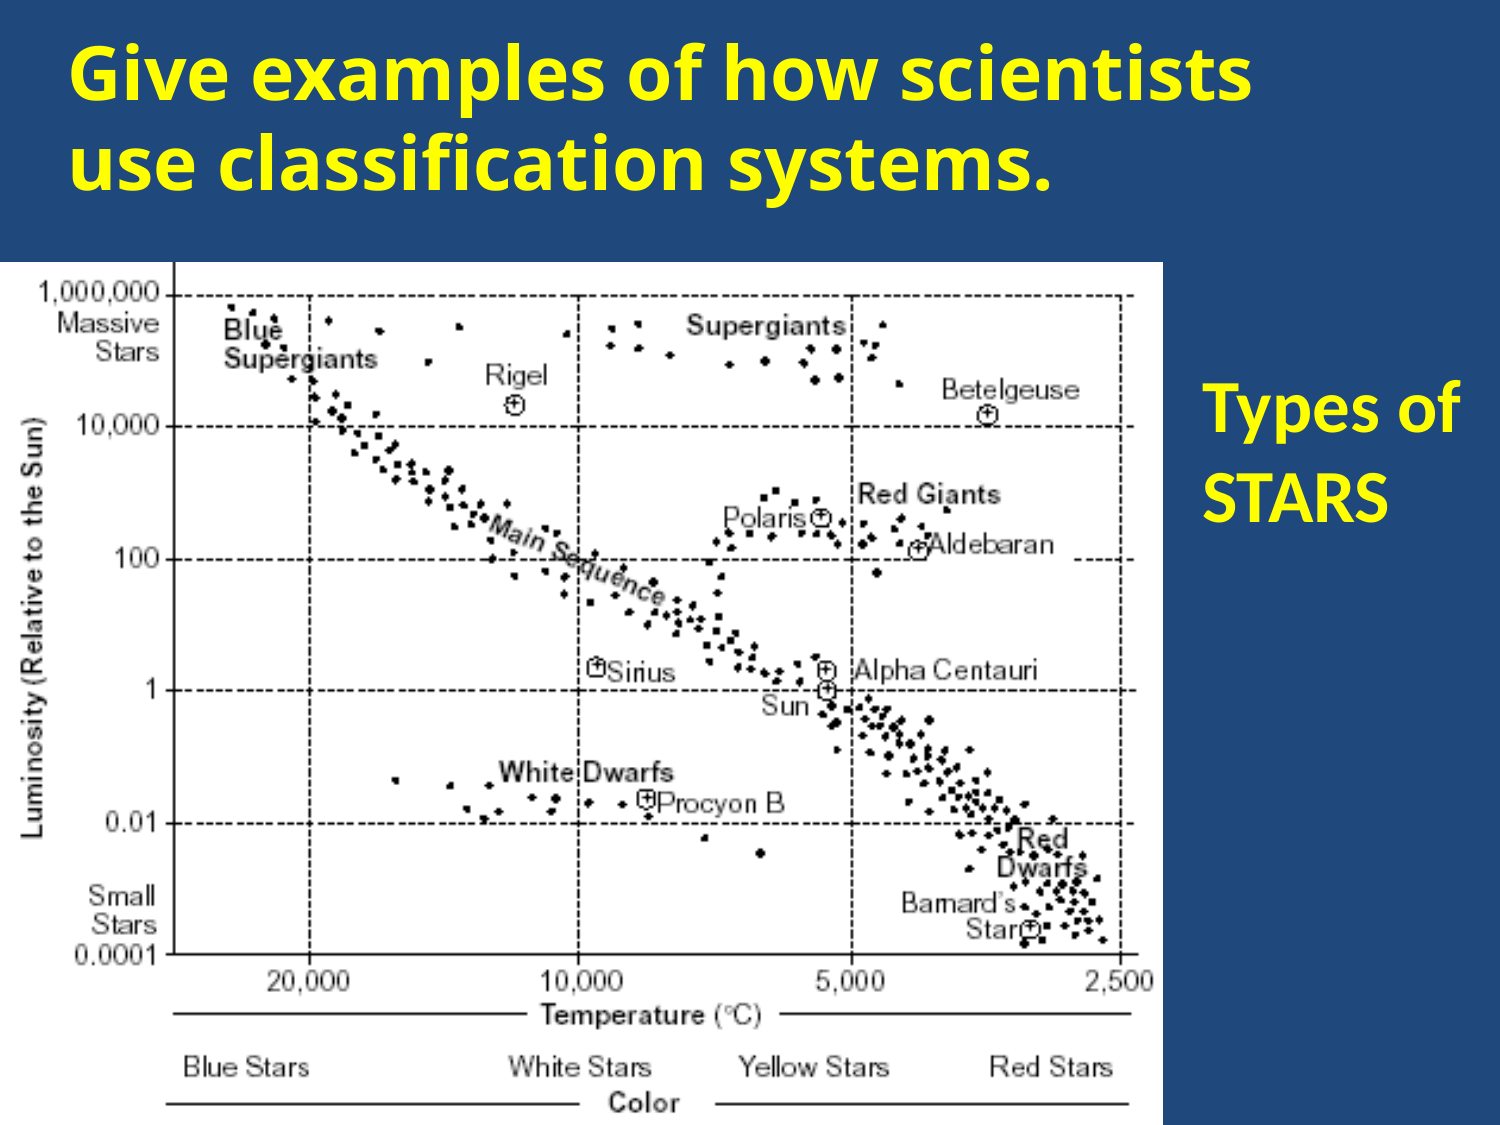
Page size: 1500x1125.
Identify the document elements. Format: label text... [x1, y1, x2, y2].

text_box Types of STARS [1187, 349, 1500, 545]
text_box Give examples of how scientists use classification systems. [52, 18, 1290, 214]
picture [0, 261, 1163, 1125]
